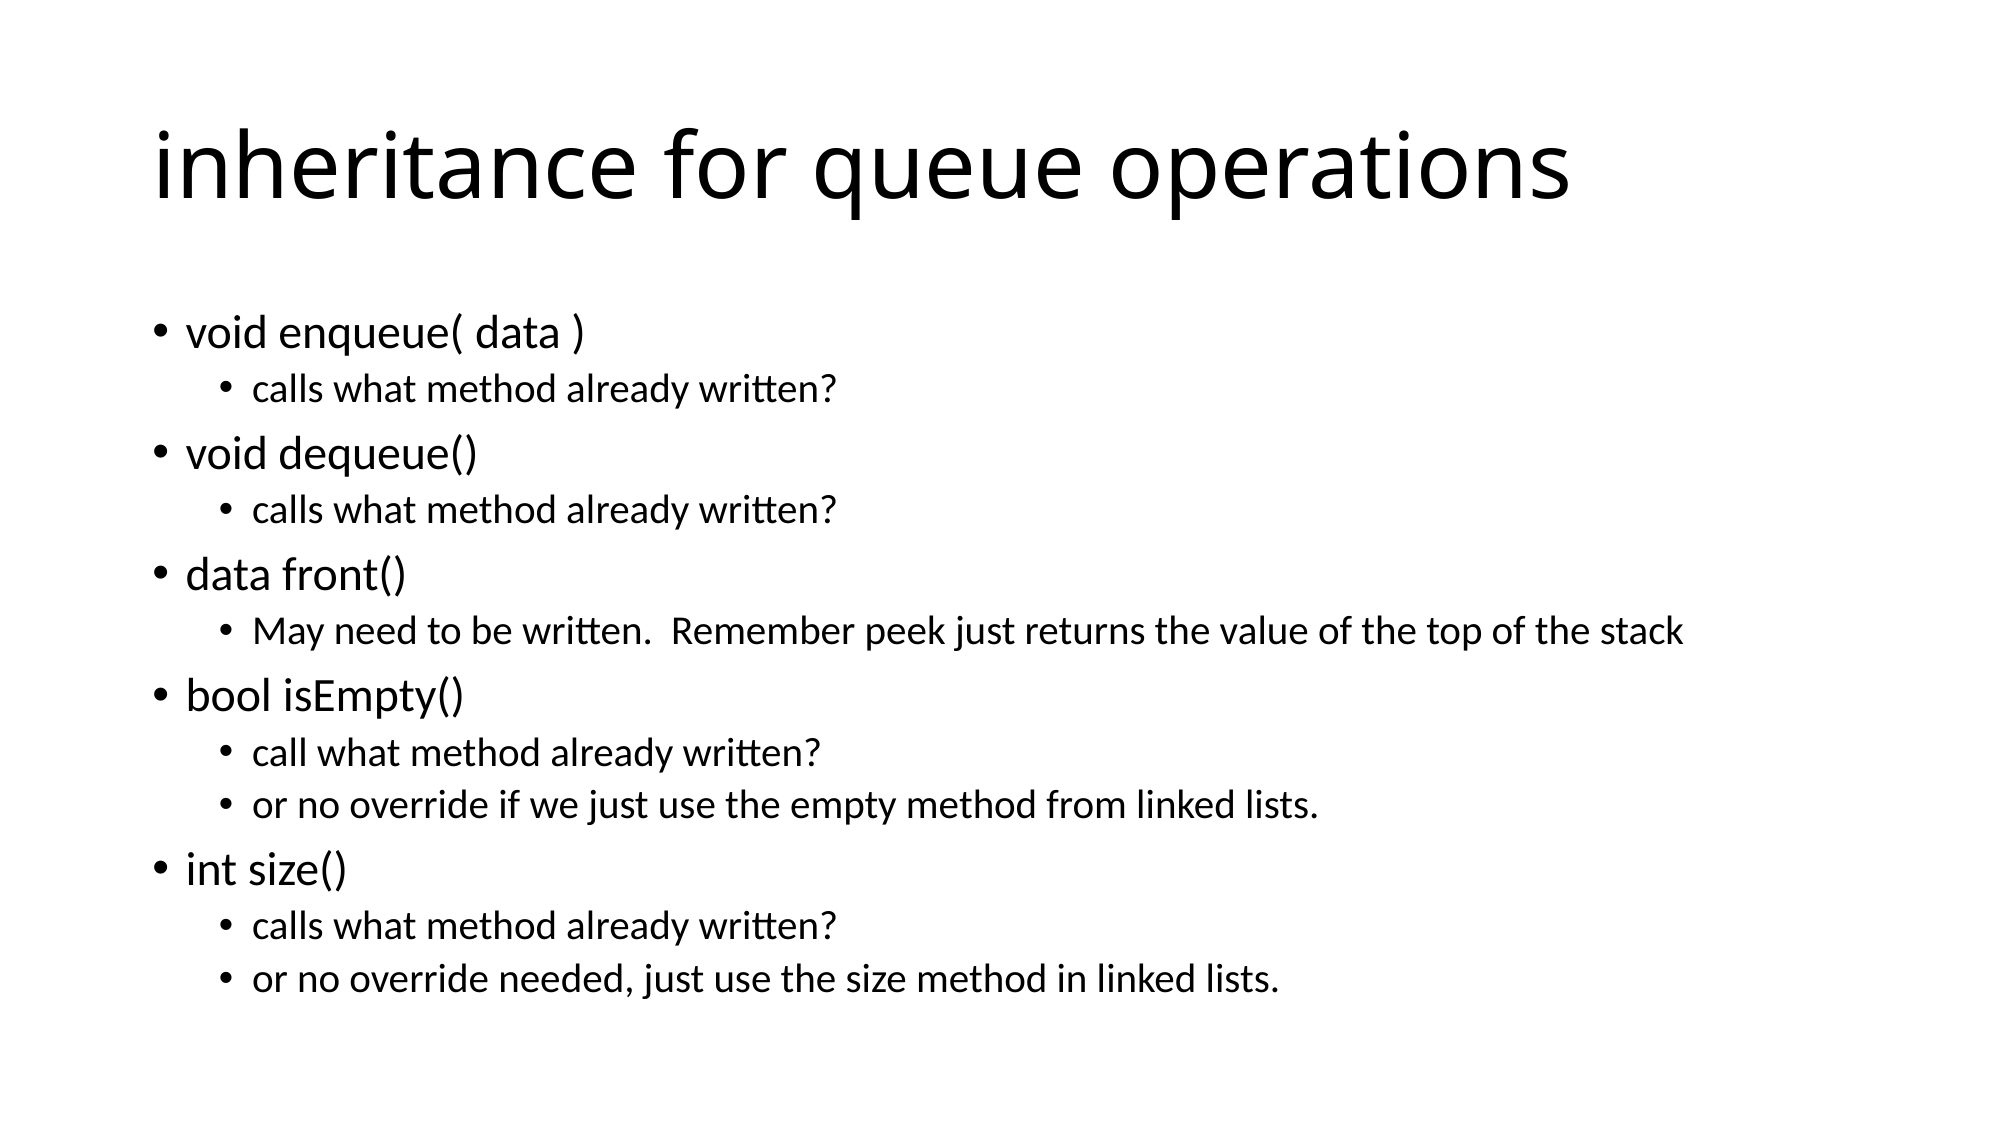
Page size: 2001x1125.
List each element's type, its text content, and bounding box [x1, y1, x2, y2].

title inheritance for queue operations [137, 59, 1863, 278]
list void enqueue( data ) calls what method already written? void dequeue() calls what method already written? data front() May need to be written. Remember peek just returns the value of the top of the stack bool isEmpty() call what method already written? or no override if we just use the empty method from linked lists. int size() calls what method already written? or no override needed, just use the size method in linked lists. [137, 299, 1863, 1014]
